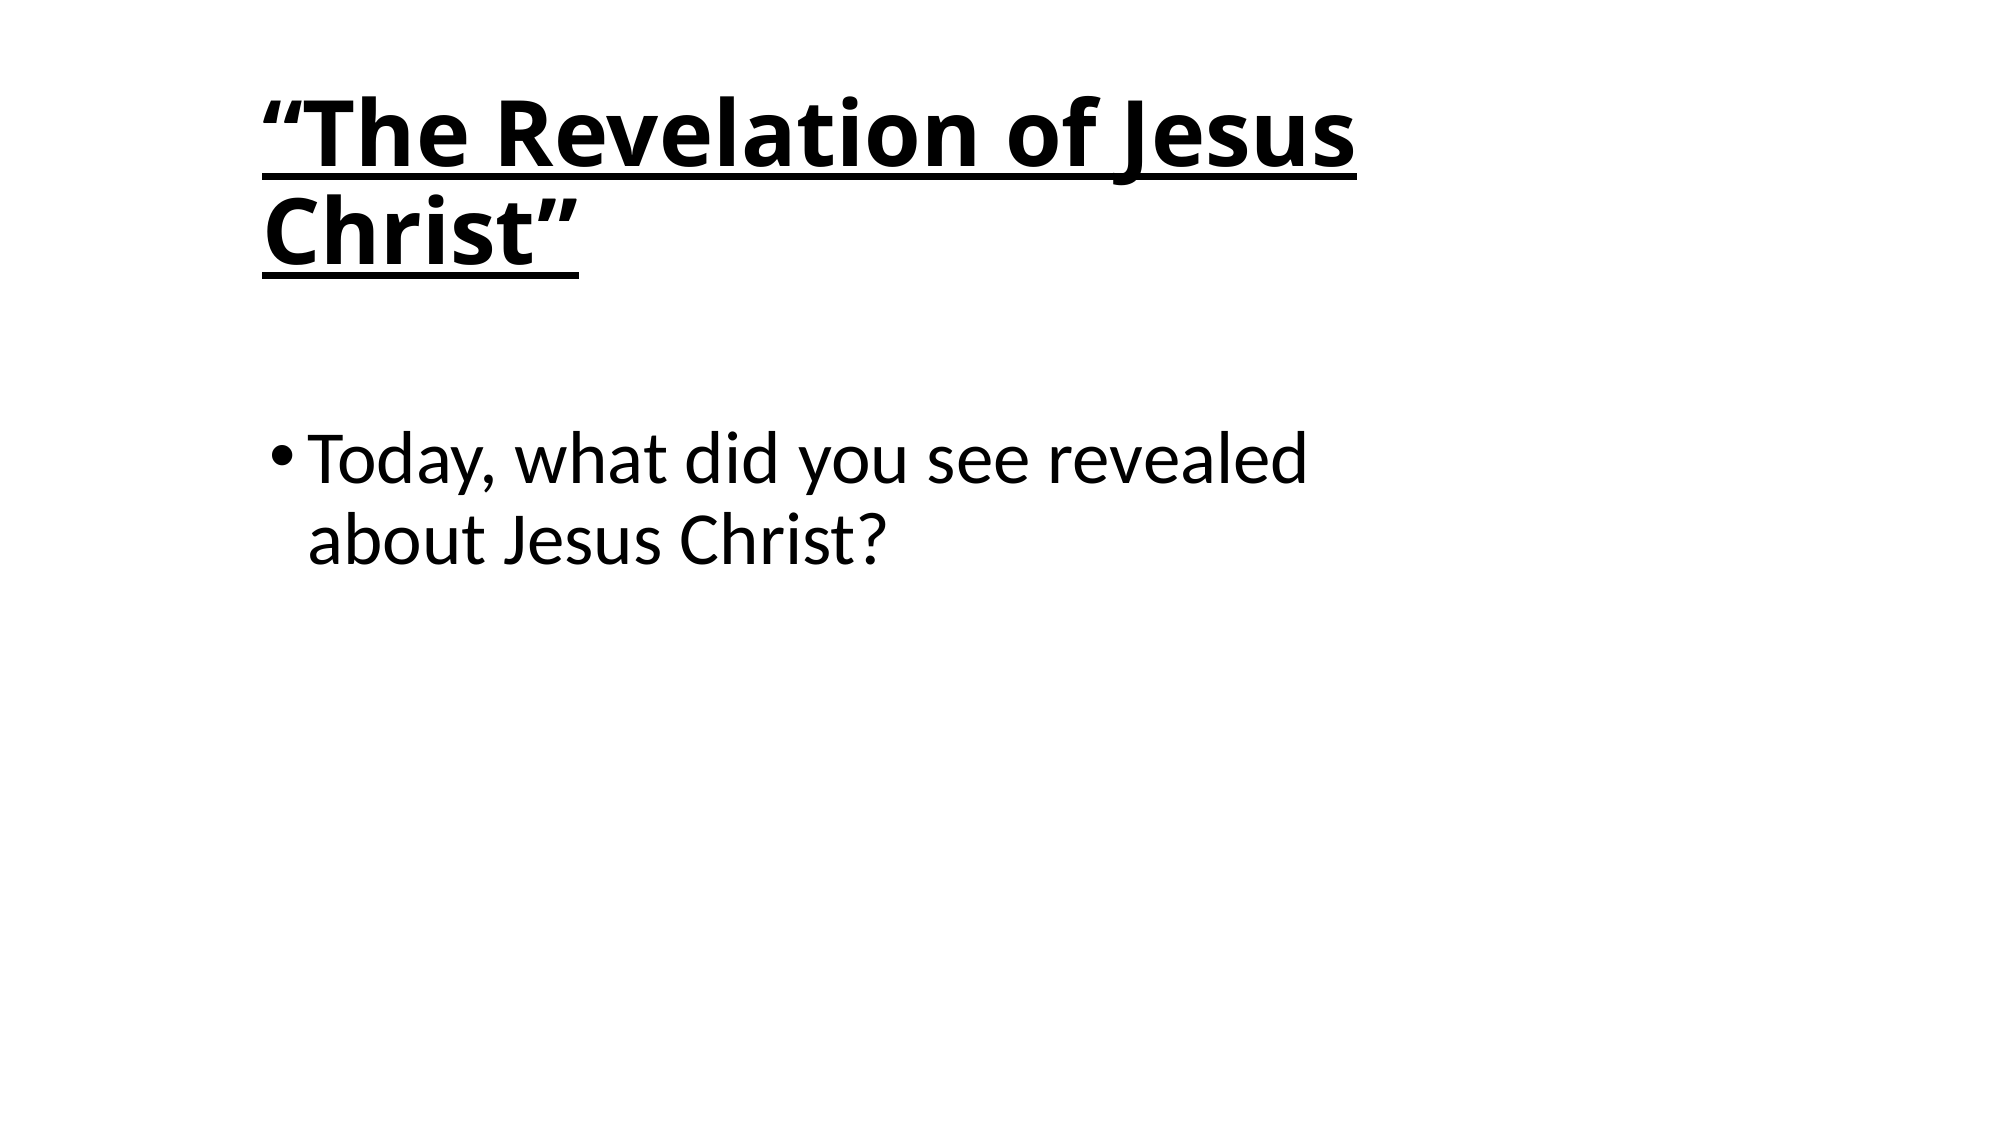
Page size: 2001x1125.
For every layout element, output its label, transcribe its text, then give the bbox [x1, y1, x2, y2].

list Today, what did you see revealed about Jesus Christ? [254, 411, 1474, 774]
title “The Revelation of Jesus Christ” [247, 77, 1474, 295]
